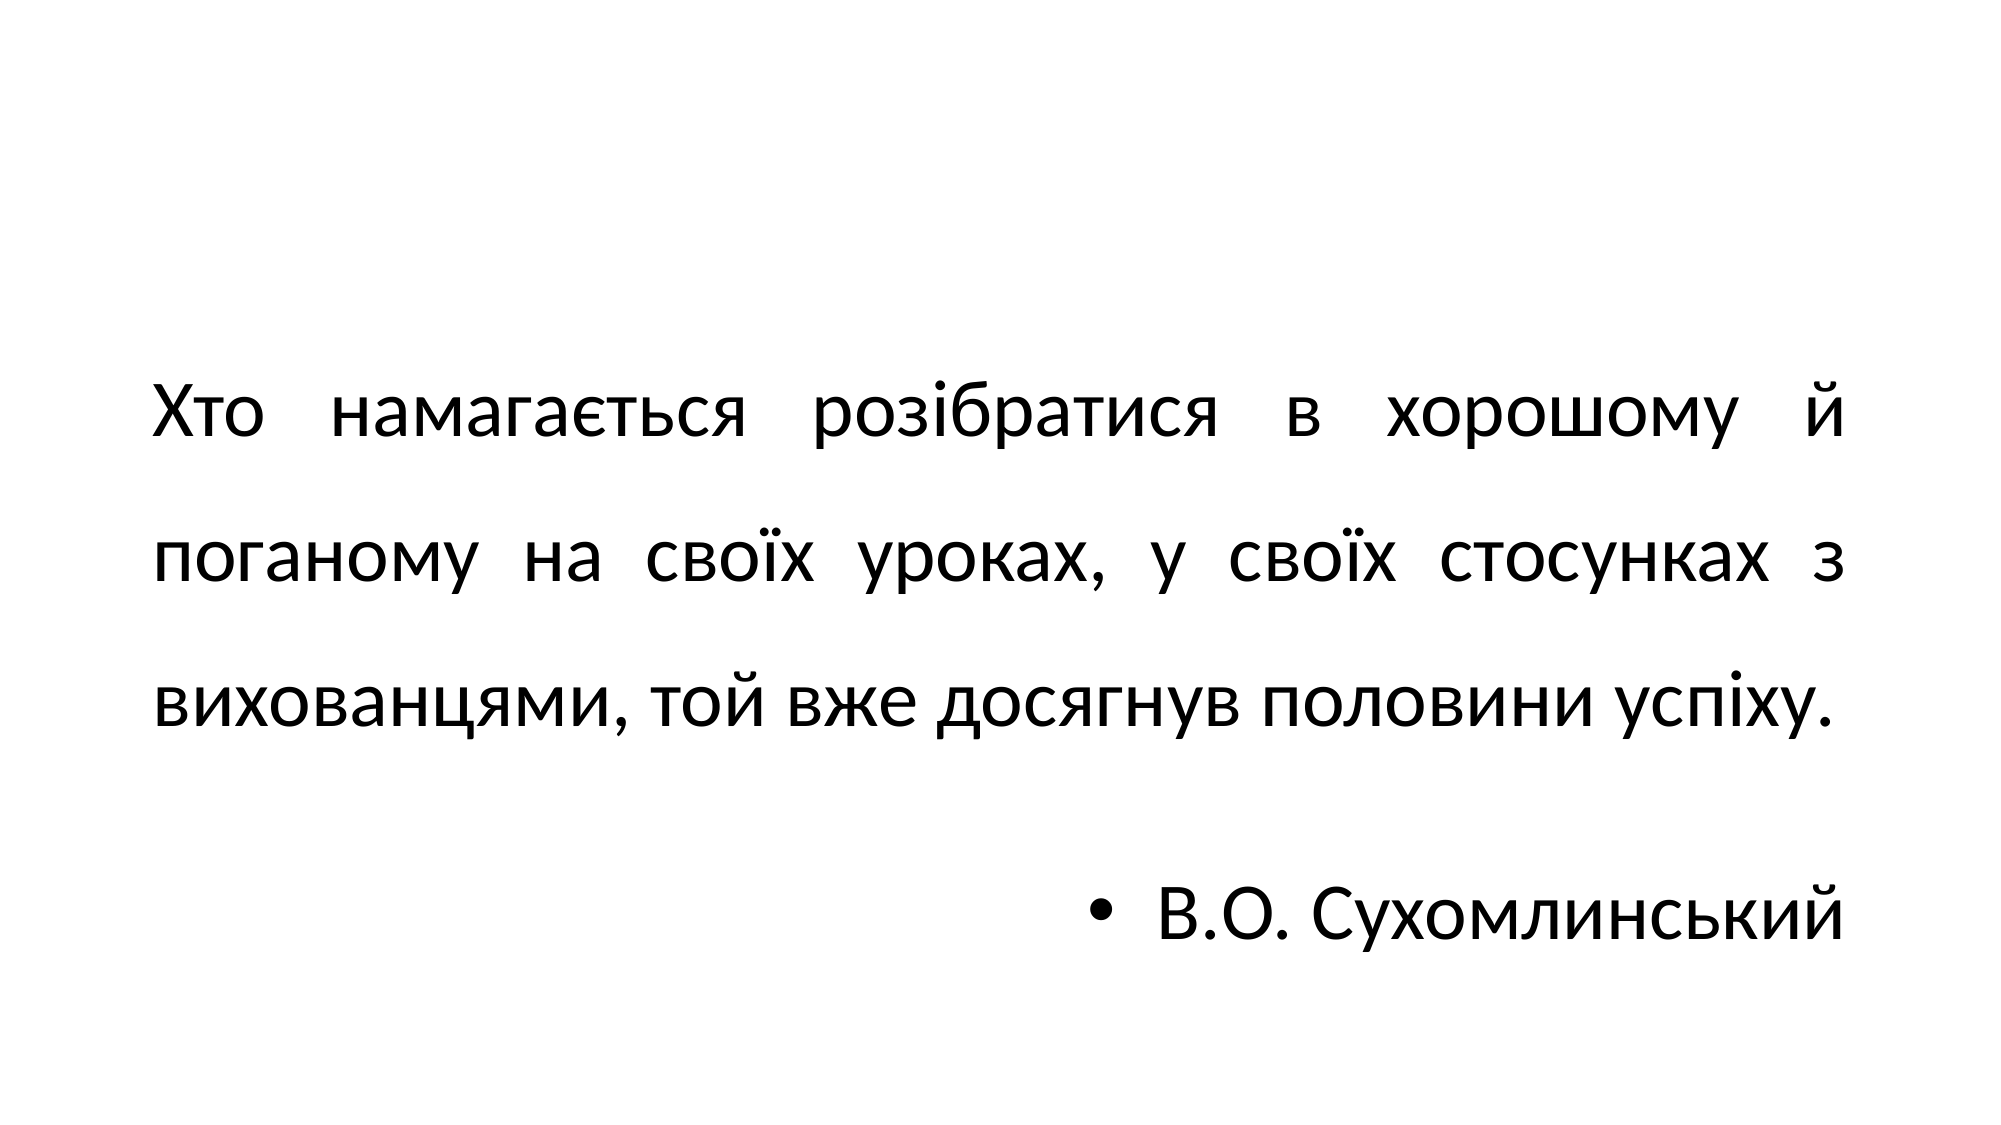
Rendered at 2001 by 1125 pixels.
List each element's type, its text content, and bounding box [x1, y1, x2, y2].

list Хто намагається розібратися в хорошому й поганому на своїх уроках, у своїх стосунках з вихованцями, той вже досягнув половини успіху. В.О. Сухомлинський [137, 299, 1863, 1014]
